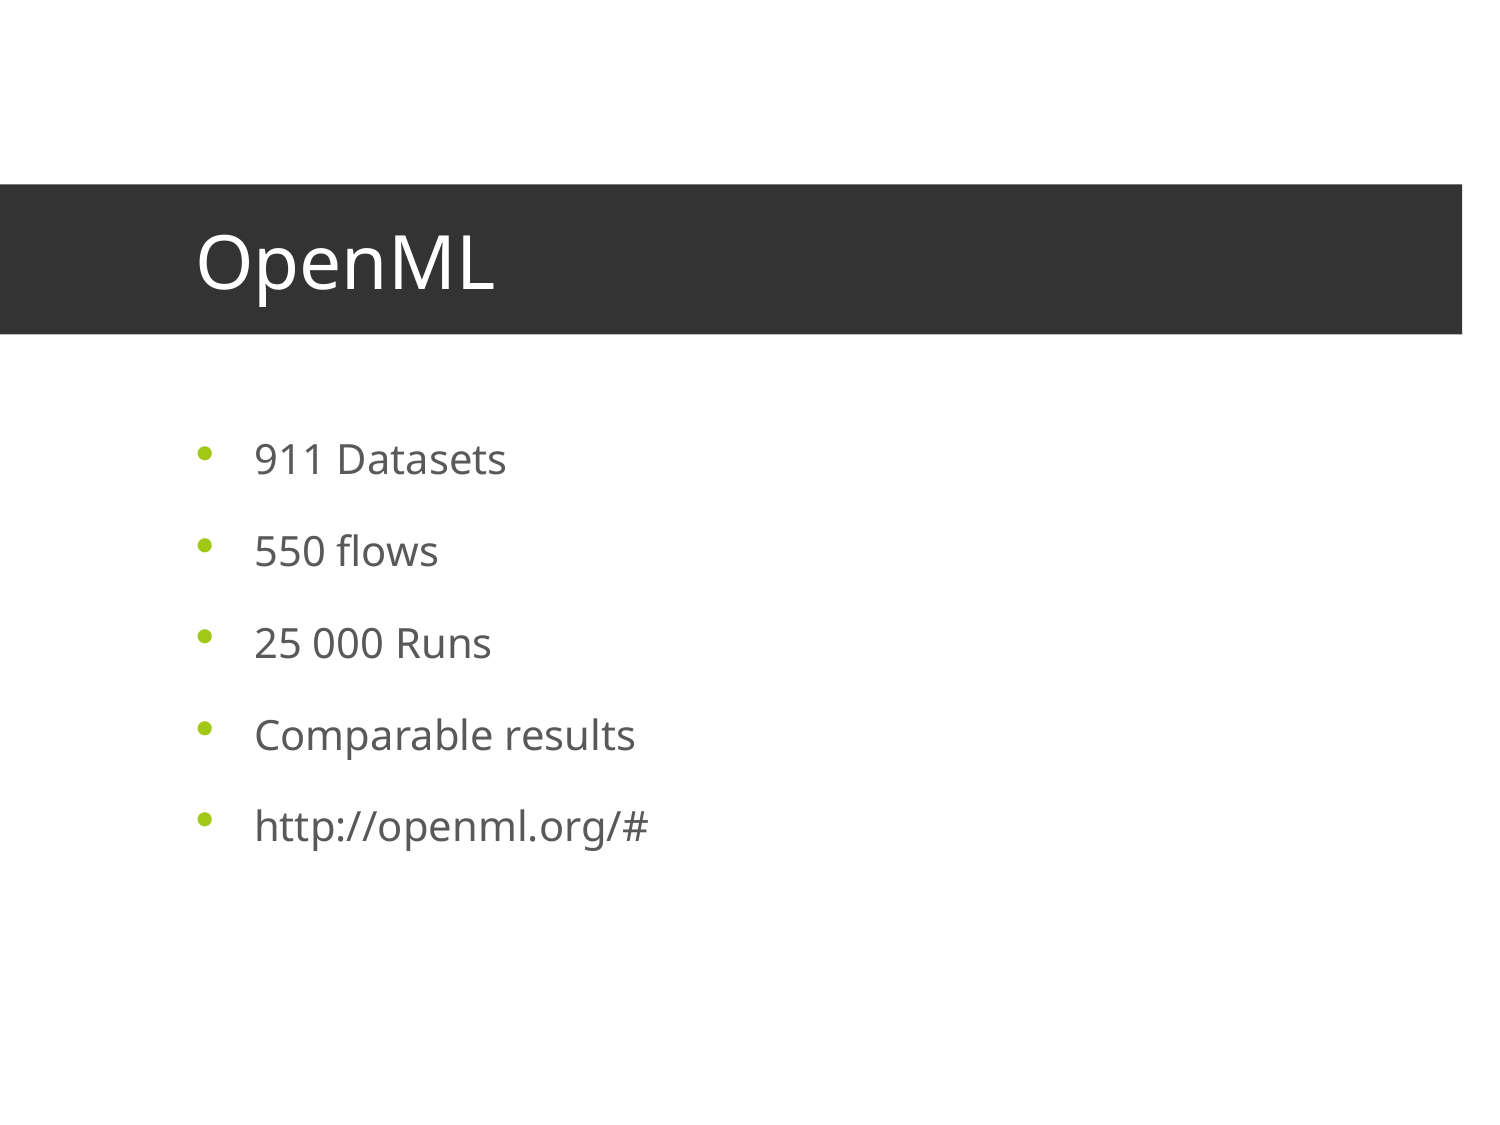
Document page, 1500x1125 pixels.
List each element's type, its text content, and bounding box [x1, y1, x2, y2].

list 911 Datasets 550 flows 25 000 Runs Comparable results http://openml.org/# [182, 425, 1432, 1028]
title OpenML [0, 184, 1463, 335]
